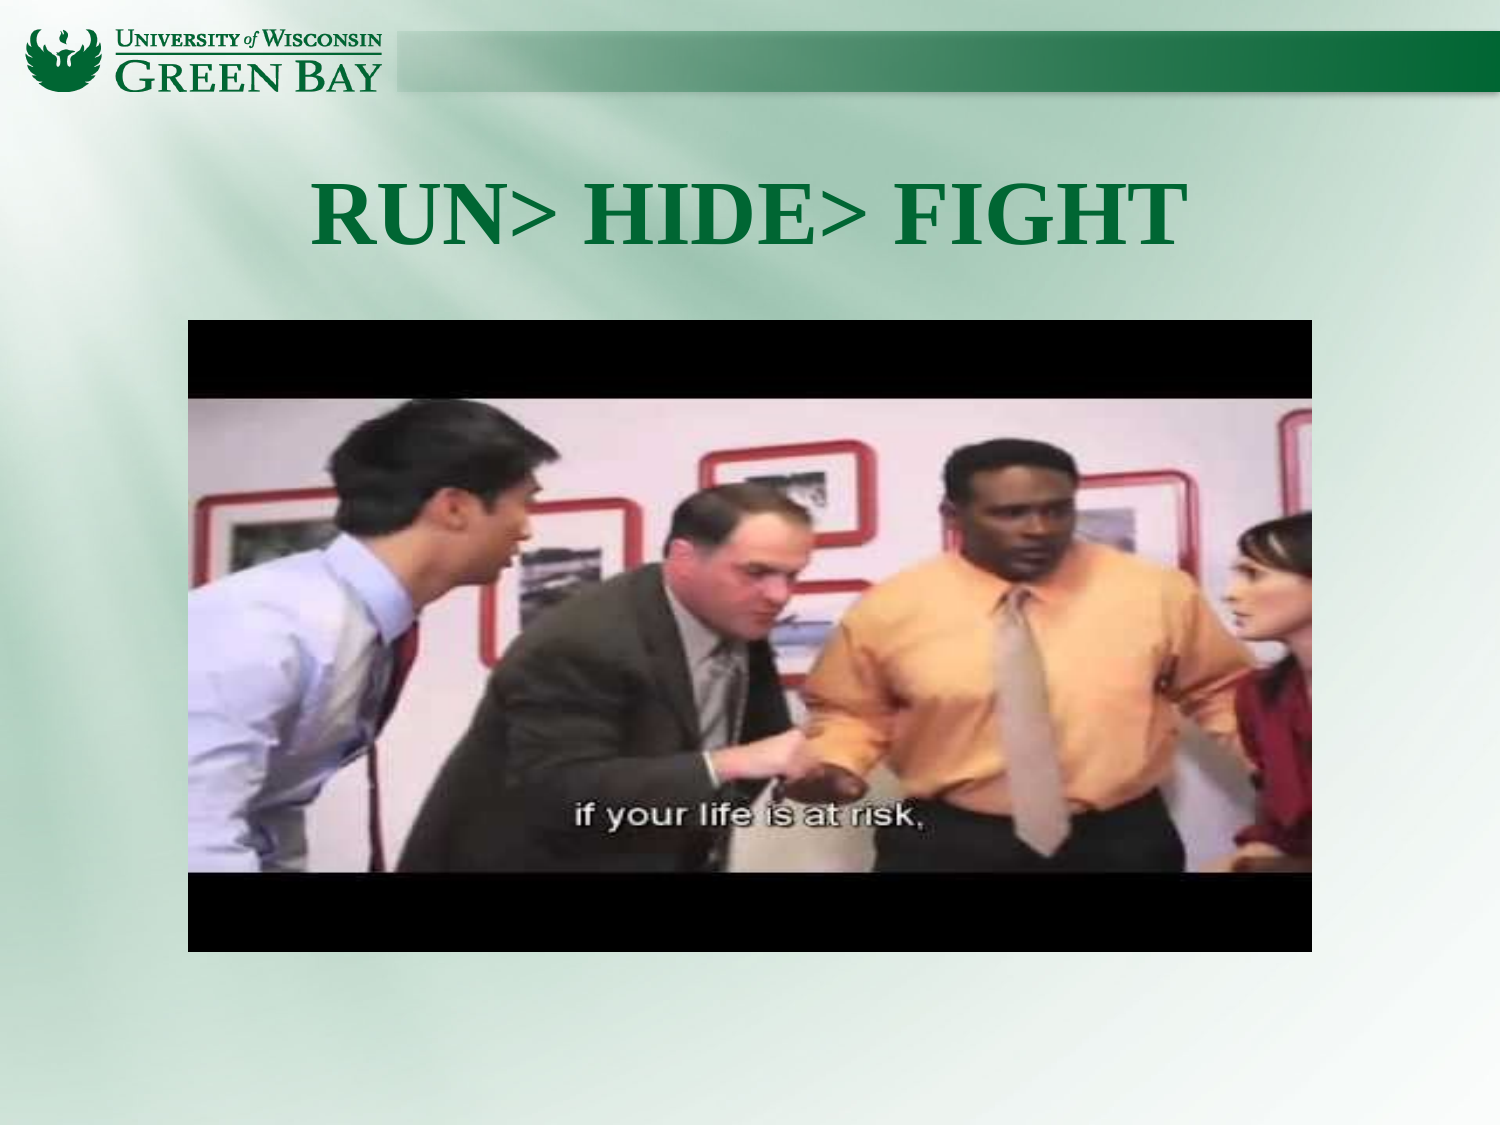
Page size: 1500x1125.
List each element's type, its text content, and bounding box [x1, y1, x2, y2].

picture [0, 0, 1500, 1125]
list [187, 319, 1313, 953]
title RUN> HIDE> FIGHT [75, 114, 1425, 302]
